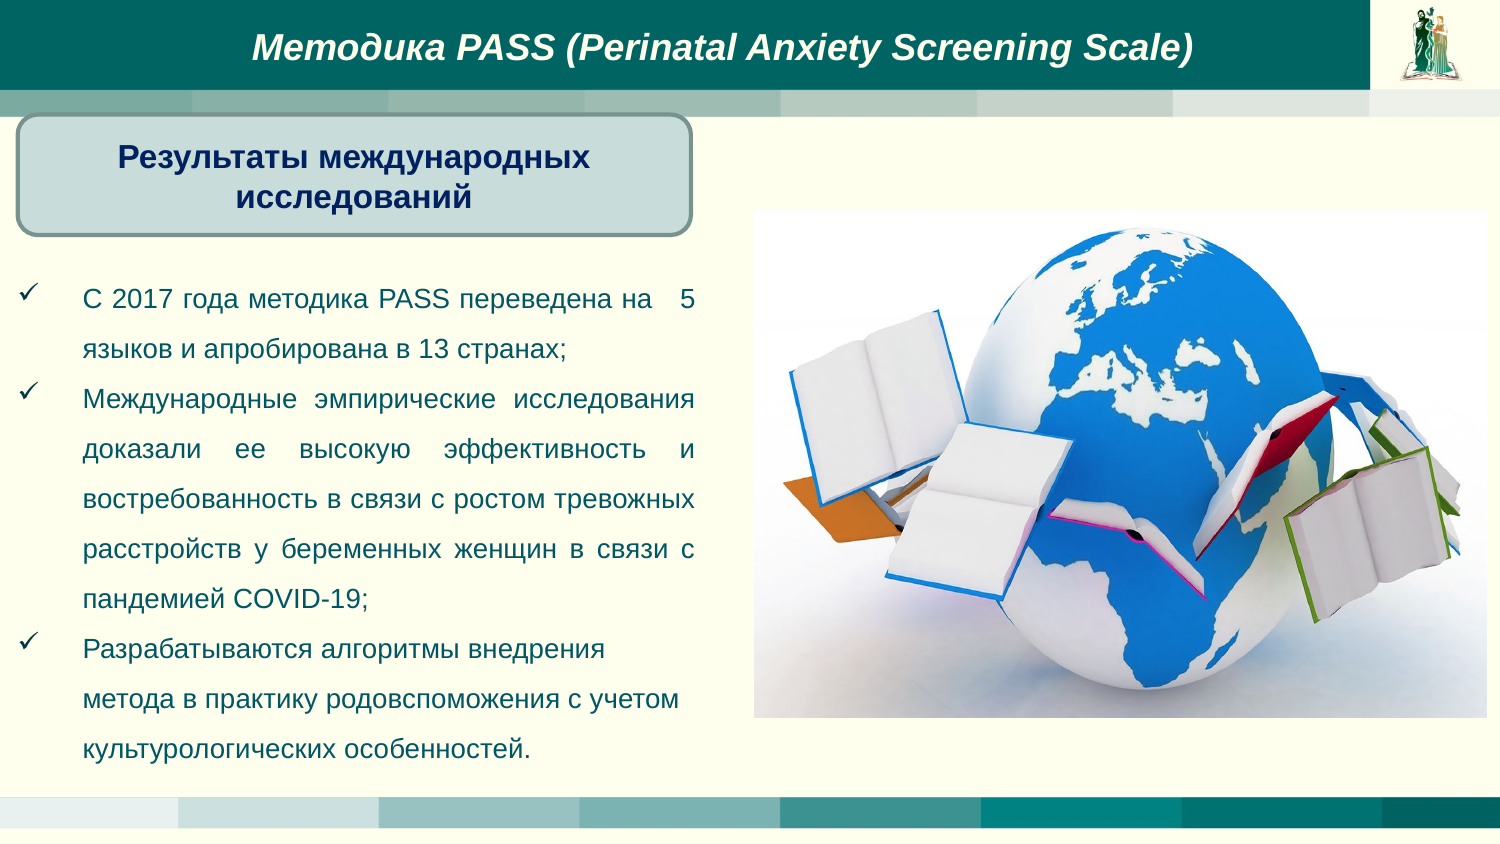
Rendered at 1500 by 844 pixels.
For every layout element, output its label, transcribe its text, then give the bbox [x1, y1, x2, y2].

text_box Результаты международных исследований [15, 112, 694, 238]
title Методика PASS (Perinatal Anxiety Screening Scale) [53, 0, 1404, 92]
picture [0, 0, 1500, 844]
text_box С 2017 года методика PASS переведена на 5 языков и апробирована в 13 странах; Международные эмпирические исследования доказали ее высокую эффективность и востребованность в связи с ростом тревожных расстройств у беременных женщин в связи с пандемией COVID-19; Разрабатываются алгоритмы внедрения метода в практику родовспоможения с учетом культурологических особенностей. [6, 258, 708, 779]
